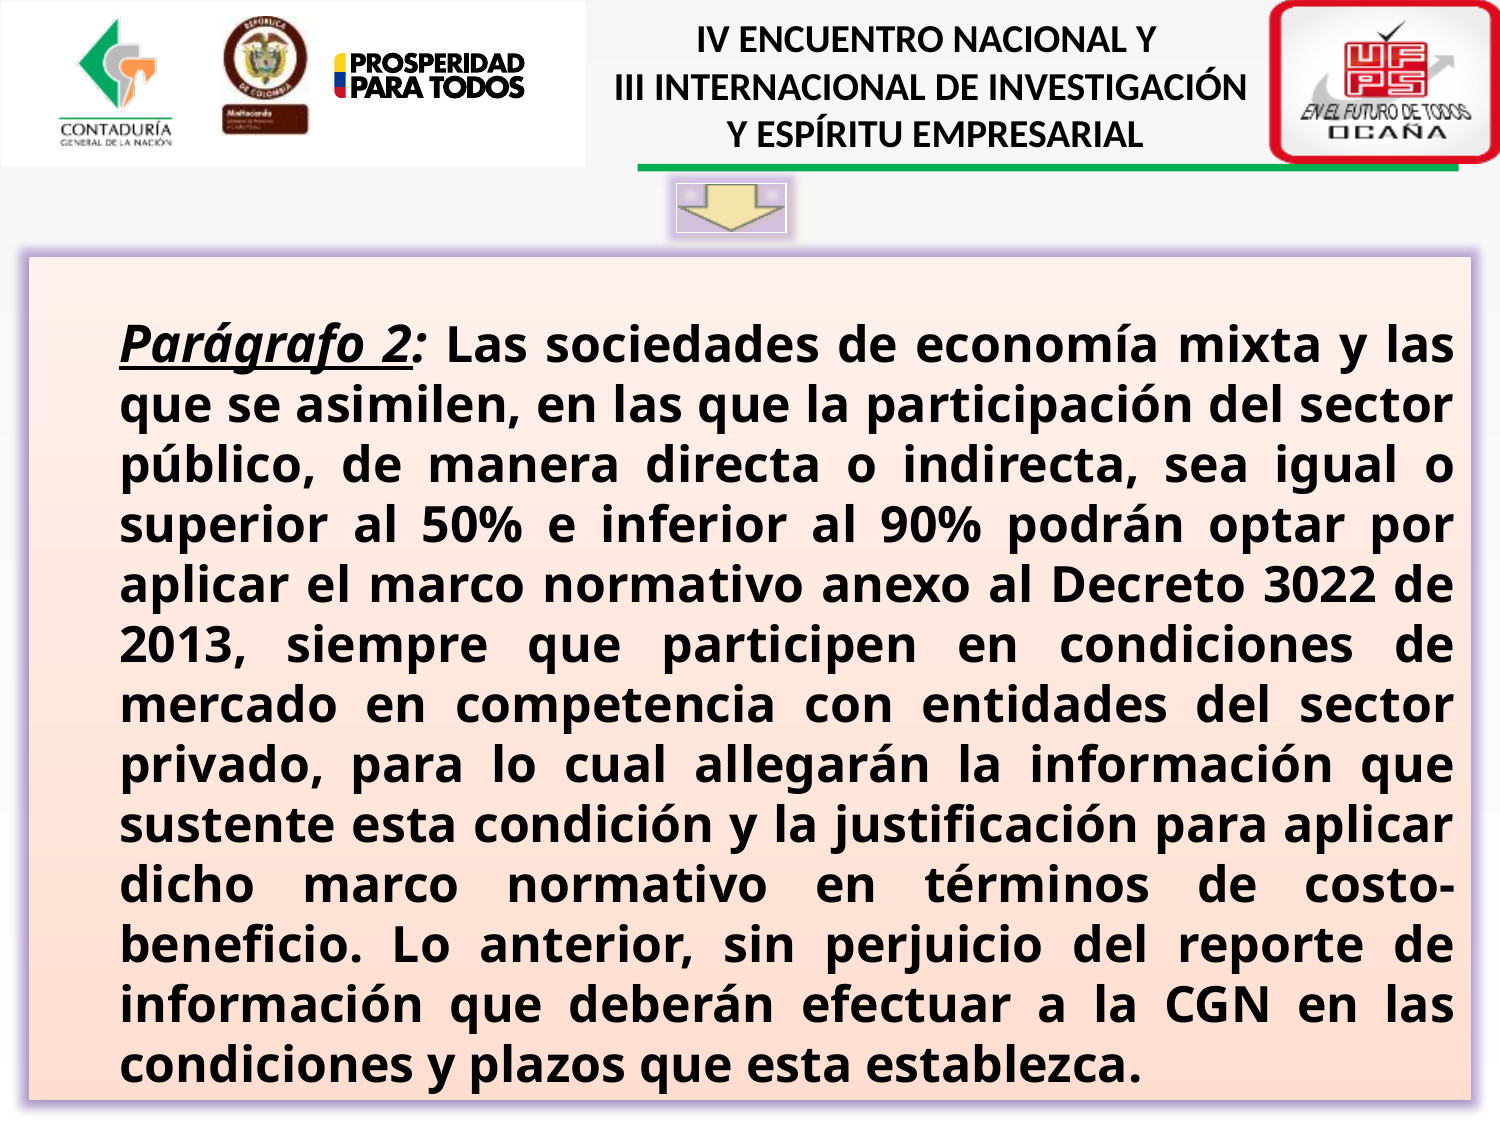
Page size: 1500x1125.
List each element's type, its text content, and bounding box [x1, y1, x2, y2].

picture [221, 16, 311, 136]
text_box Parágrafo 2: Las sociedades de economía mixta y las que se asimilen, en las que la participación del sector público, de manera directa o indirecta, sea igual o superior al 50% e inferior al 90% podrán optar por aplicar el marco normativo anexo al Decreto 3022 de 2013, siempre que participen en condiciones de mercado en competencia con entidades del sector privado, para lo cual allegarán la información que sustente esta condición y la justificación para aplicar dicho marco normativo en términos de costo-beneficio. Lo anterior, sin perjuicio del reporte de información que deberán efectuar a la CGN en las condiciones y plazos que esta establezca. [29, 257, 1471, 1100]
picture [677, 184, 786, 232]
picture [51, 13, 190, 154]
picture [1260, 0, 1500, 164]
